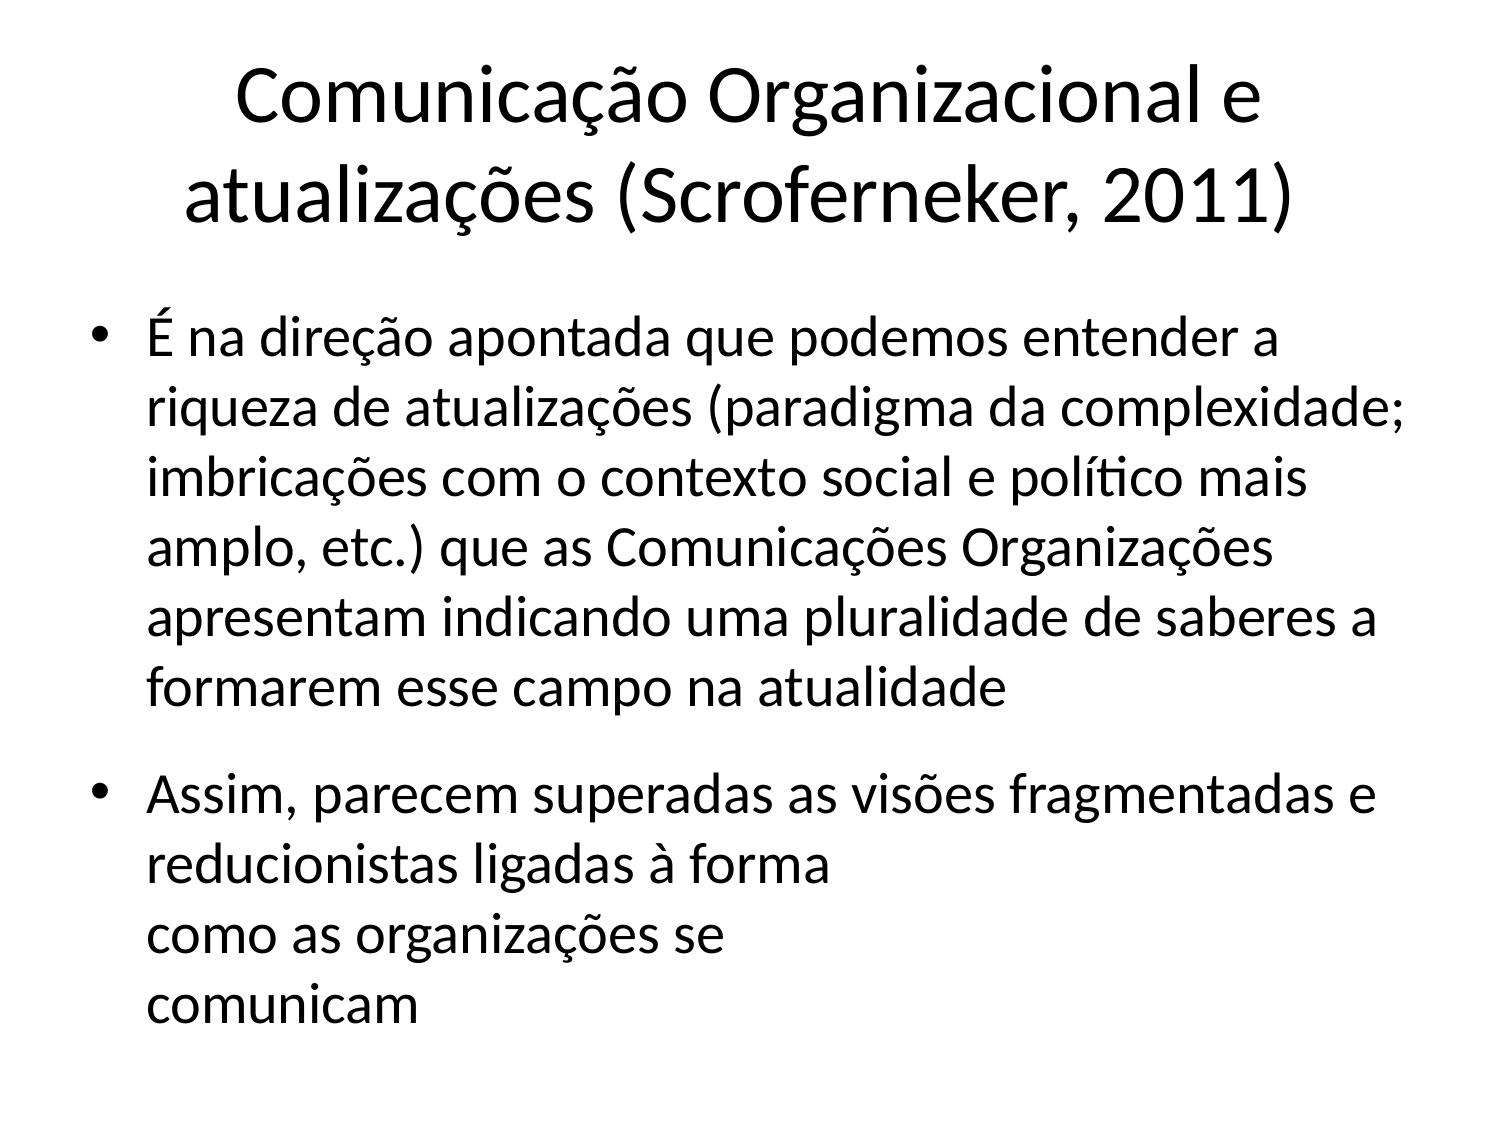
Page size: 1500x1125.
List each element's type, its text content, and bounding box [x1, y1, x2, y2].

text_box É na direção apontada que podemos entender a riqueza de atualizações (paradigma da complexidade; imbricações com o contexto social e político mais amplo, etc.) que as Comunicações Organizações apresentam indicando uma pluralidade de saberes a formarem esse campo na atualidade Assim, parecem superadas as visões fragmentadas e reducionistas ligadas à forma como as organizações se comunicam [75, 290, 1447, 1113]
title Comunicação Organizacional e atualizações (Scroferneker, 2011) [75, 45, 1425, 233]
